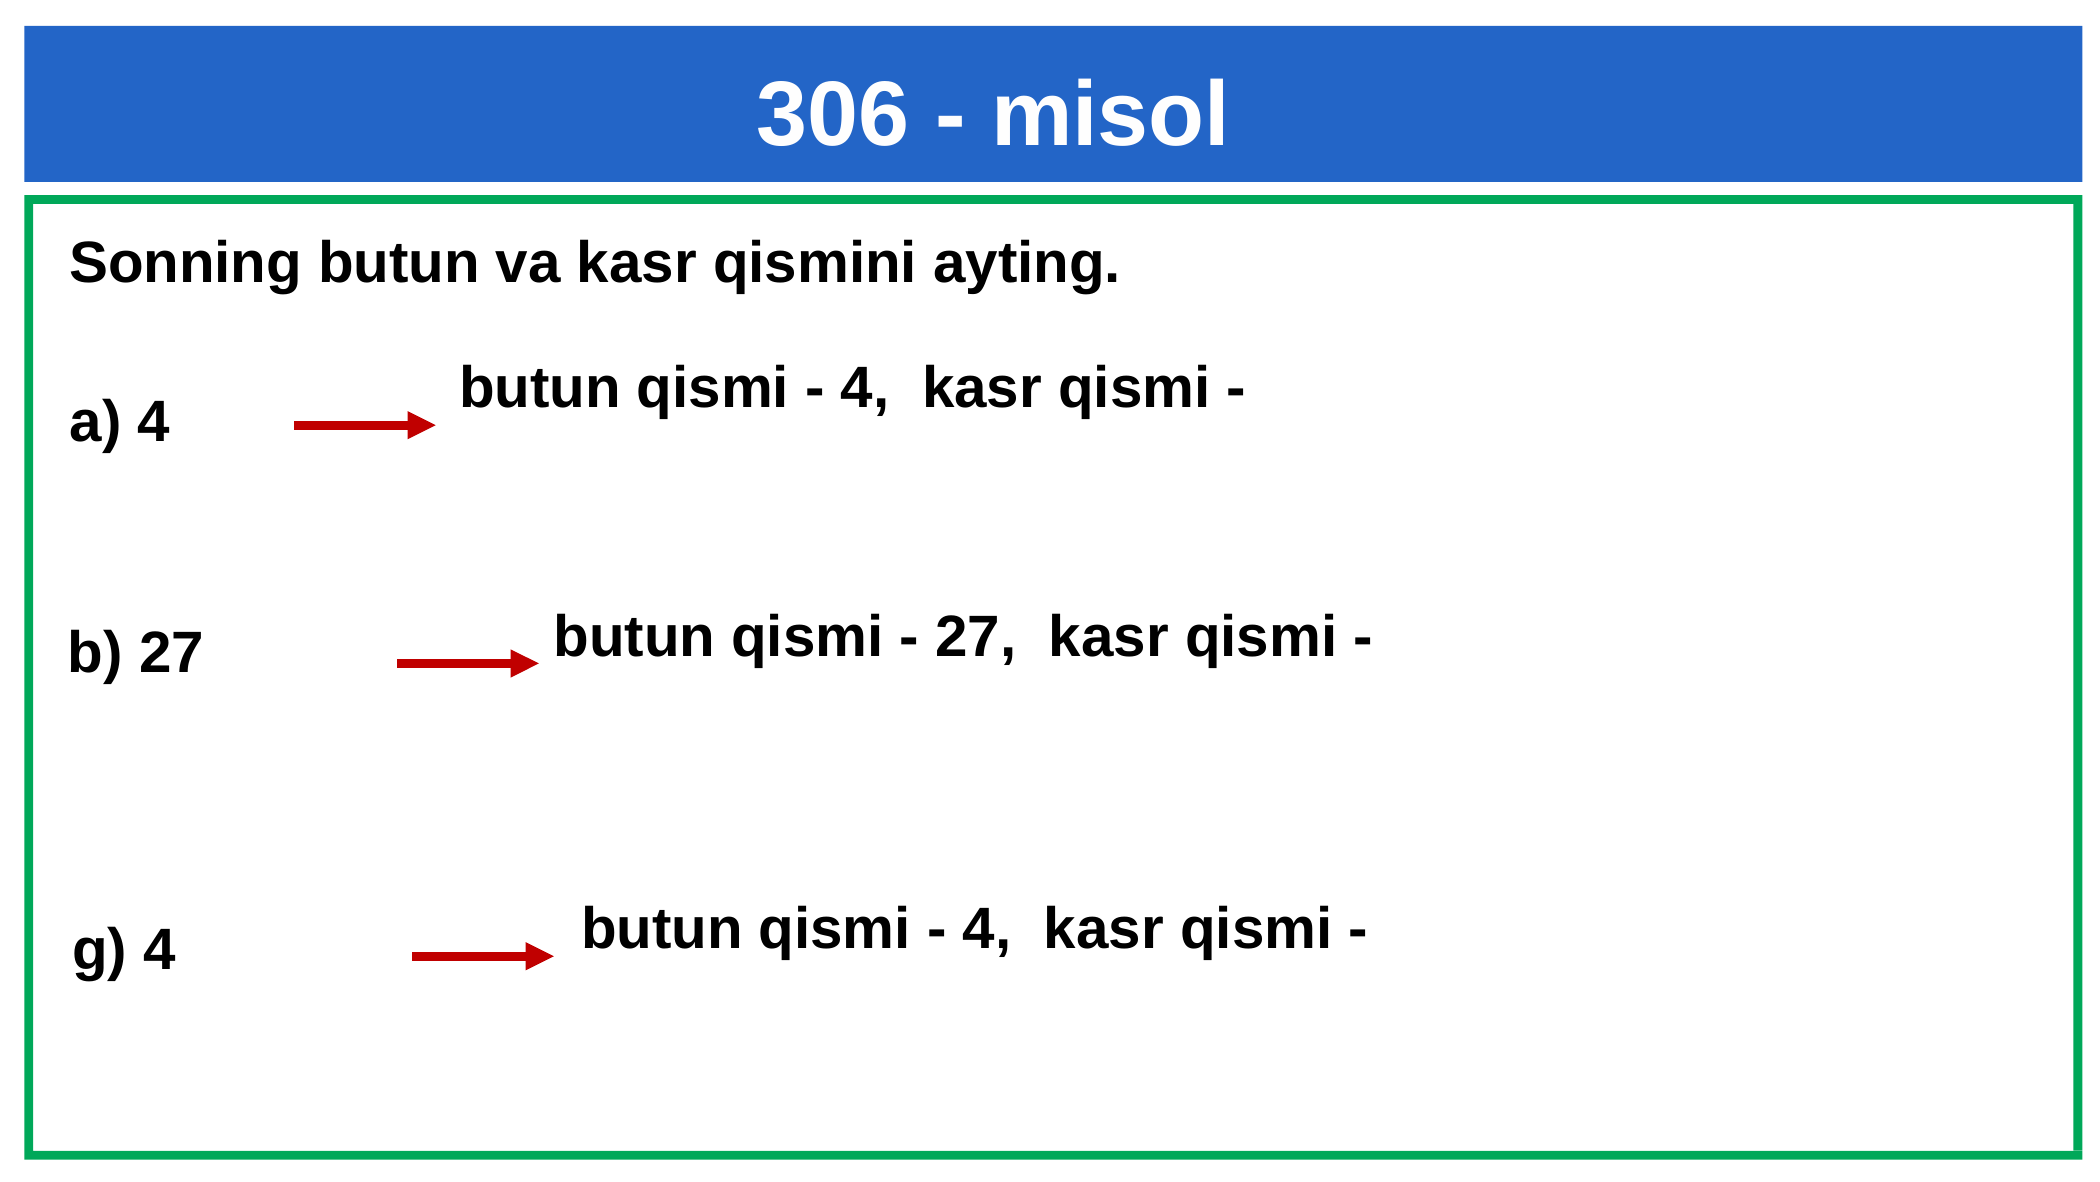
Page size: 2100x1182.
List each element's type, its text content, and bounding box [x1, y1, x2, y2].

list Sonning butun va kasr qismini ayting. [69, 224, 1145, 296]
list 306 - misol [756, 54, 1483, 167]
